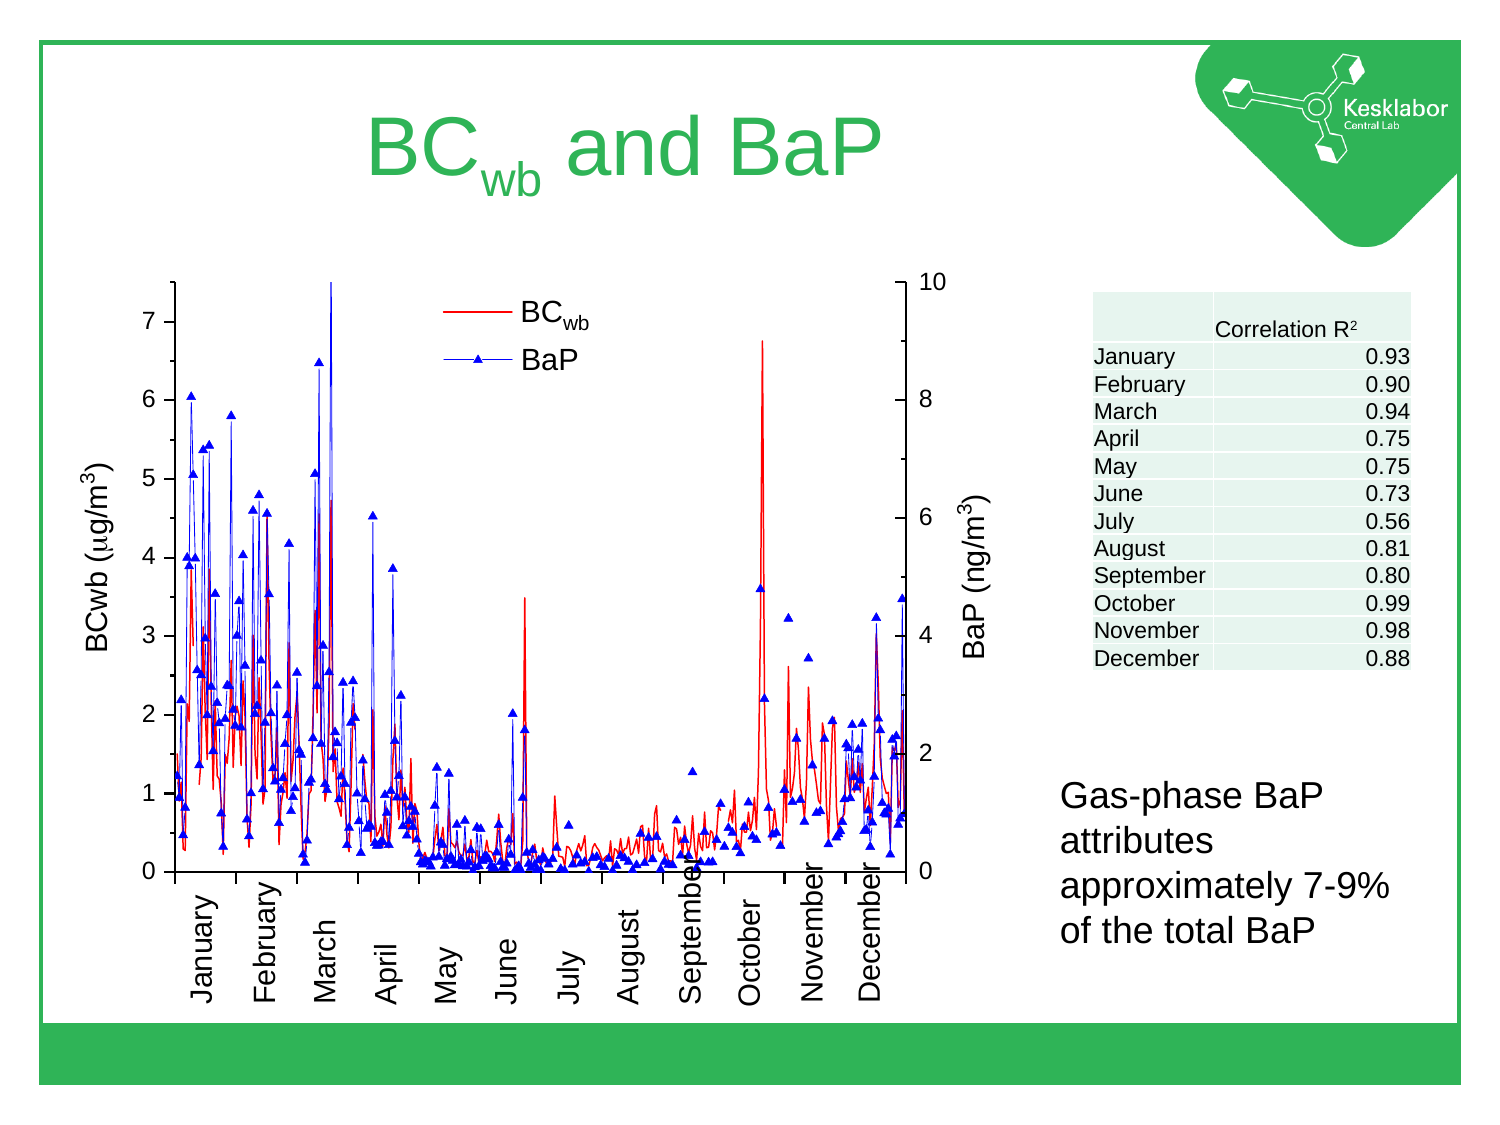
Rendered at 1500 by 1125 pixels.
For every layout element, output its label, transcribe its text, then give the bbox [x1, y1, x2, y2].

table_cell 0.81 [1214, 535, 1411, 560]
table_header Correlation R2 [1214, 292, 1411, 341]
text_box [0, 186, 1058, 1009]
picture [1195, 45, 1457, 247]
table_cell 0.90 [1214, 370, 1411, 396]
table_cell June [1093, 480, 1213, 506]
table_cell October [1093, 590, 1213, 615]
table_cell July [1093, 507, 1213, 533]
table_cell March [1093, 398, 1213, 423]
table_cell November [1093, 617, 1213, 643]
table_cell April [1093, 425, 1213, 451]
table_cell August [1093, 535, 1213, 560]
title BCwb and BaP [74, 66, 1176, 233]
table_cell 0.93 [1214, 343, 1411, 369]
table_cell 0.75 [1214, 453, 1411, 478]
table_cell 0.73 [1214, 480, 1411, 506]
table_cell 0.94 [1214, 398, 1411, 423]
table_cell 0.80 [1214, 562, 1411, 588]
table_cell January [1093, 343, 1213, 369]
table_cell 0.98 [1214, 617, 1411, 643]
table_cell December [1093, 644, 1213, 670]
table_cell 0.88 [1214, 644, 1411, 670]
table_cell September [1093, 562, 1213, 588]
table_cell 0.56 [1214, 507, 1411, 533]
table_cell 0.99 [1214, 590, 1411, 615]
table_header [1093, 292, 1213, 341]
table_cell May [1093, 453, 1213, 478]
table_cell February [1093, 370, 1213, 396]
table_cell 0.75 [1214, 425, 1411, 451]
text_box Gas-phase BaP attributes approximately 7-9% of the total BaP [1063, 763, 1424, 958]
